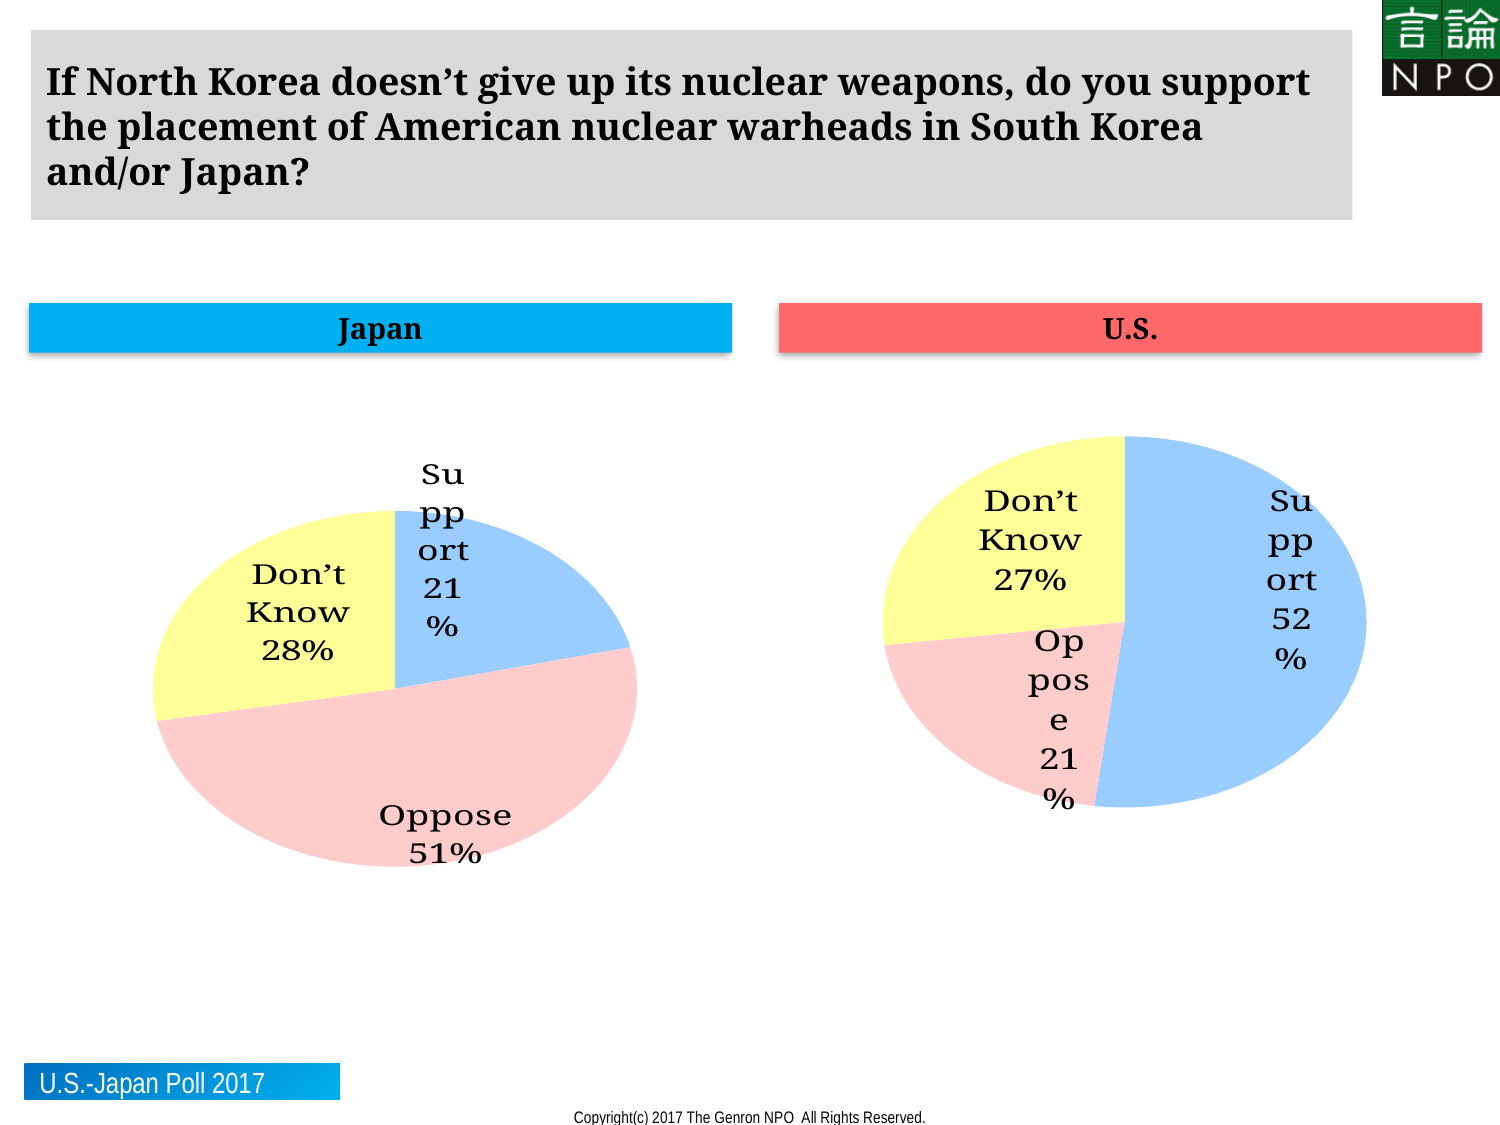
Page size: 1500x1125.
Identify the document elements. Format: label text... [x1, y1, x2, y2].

chart [808, 364, 1443, 956]
picture [1382, 0, 1500, 96]
chart [76, 354, 716, 946]
text_box U.S. [779, 303, 1483, 353]
text_box Copyright(c) 2017 The Genron NPO All Rights Reserved. [340, 1099, 1160, 1125]
text_box If North Korea doesn’t give up its nuclear weapons, do you support the placement of American nuclear warheads in South Korea and/or Japan? [31, 29, 1353, 220]
text_box Japan [29, 303, 733, 353]
text_box U.S.-Japan Poll 2017 [24, 1063, 341, 1100]
